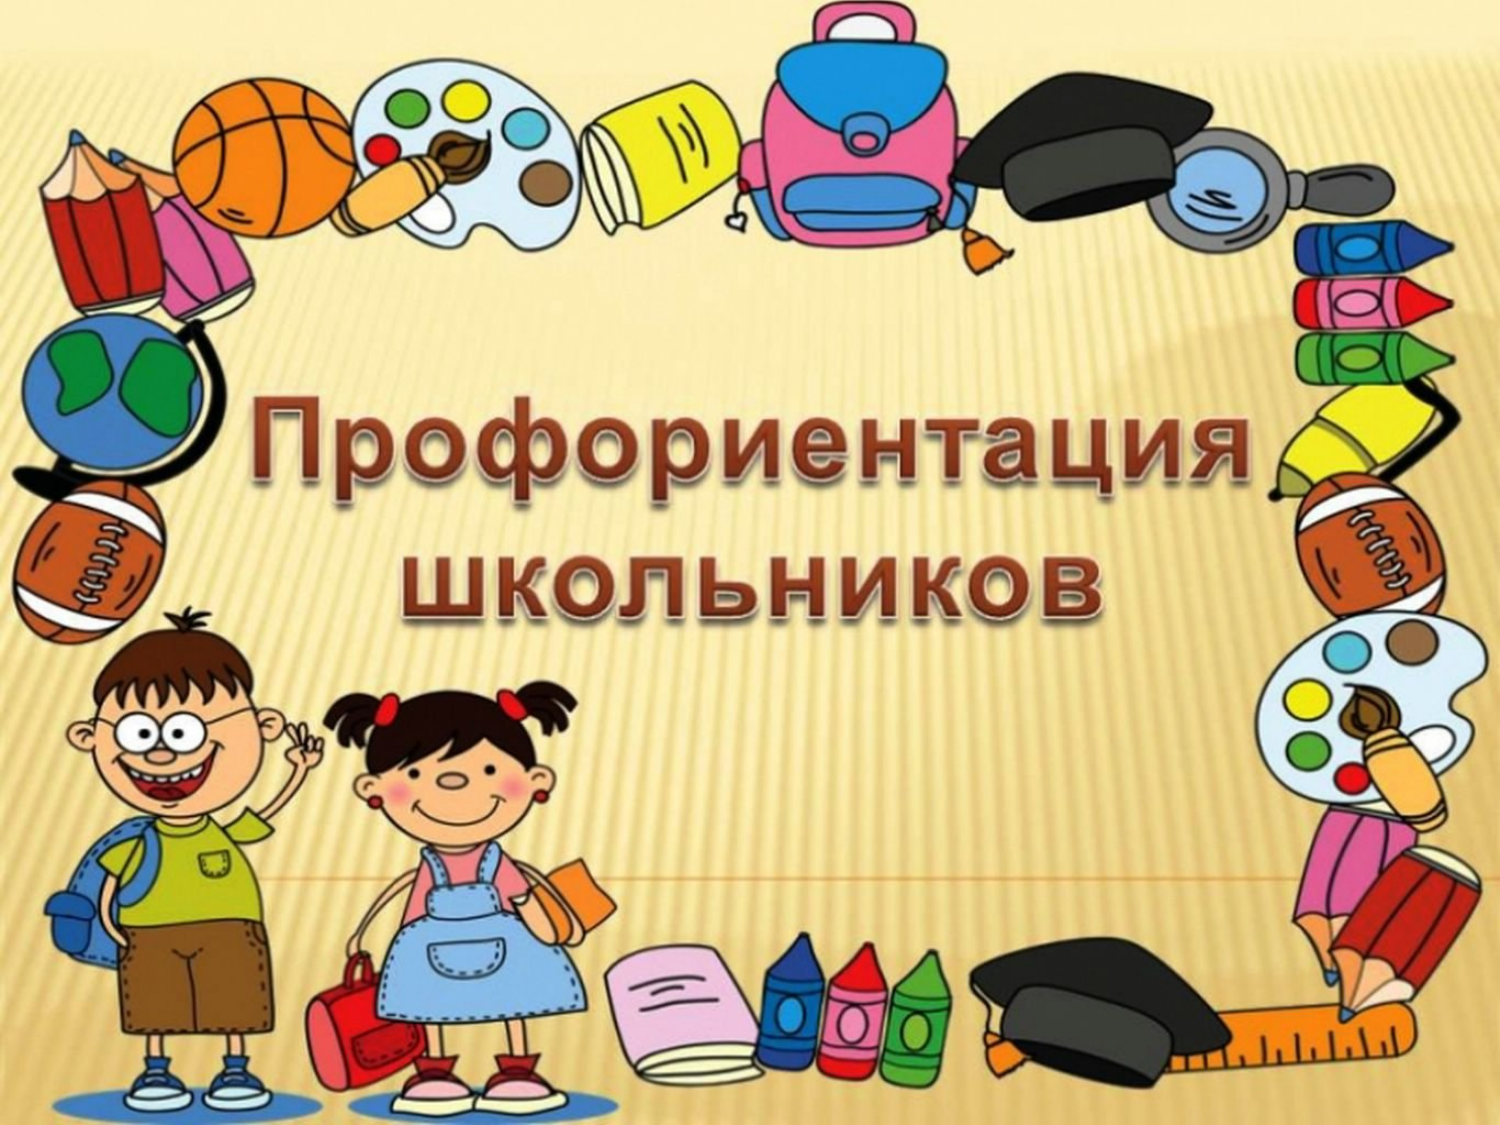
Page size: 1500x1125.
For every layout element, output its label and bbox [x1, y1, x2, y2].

list [0, 0, 1500, 1125]
